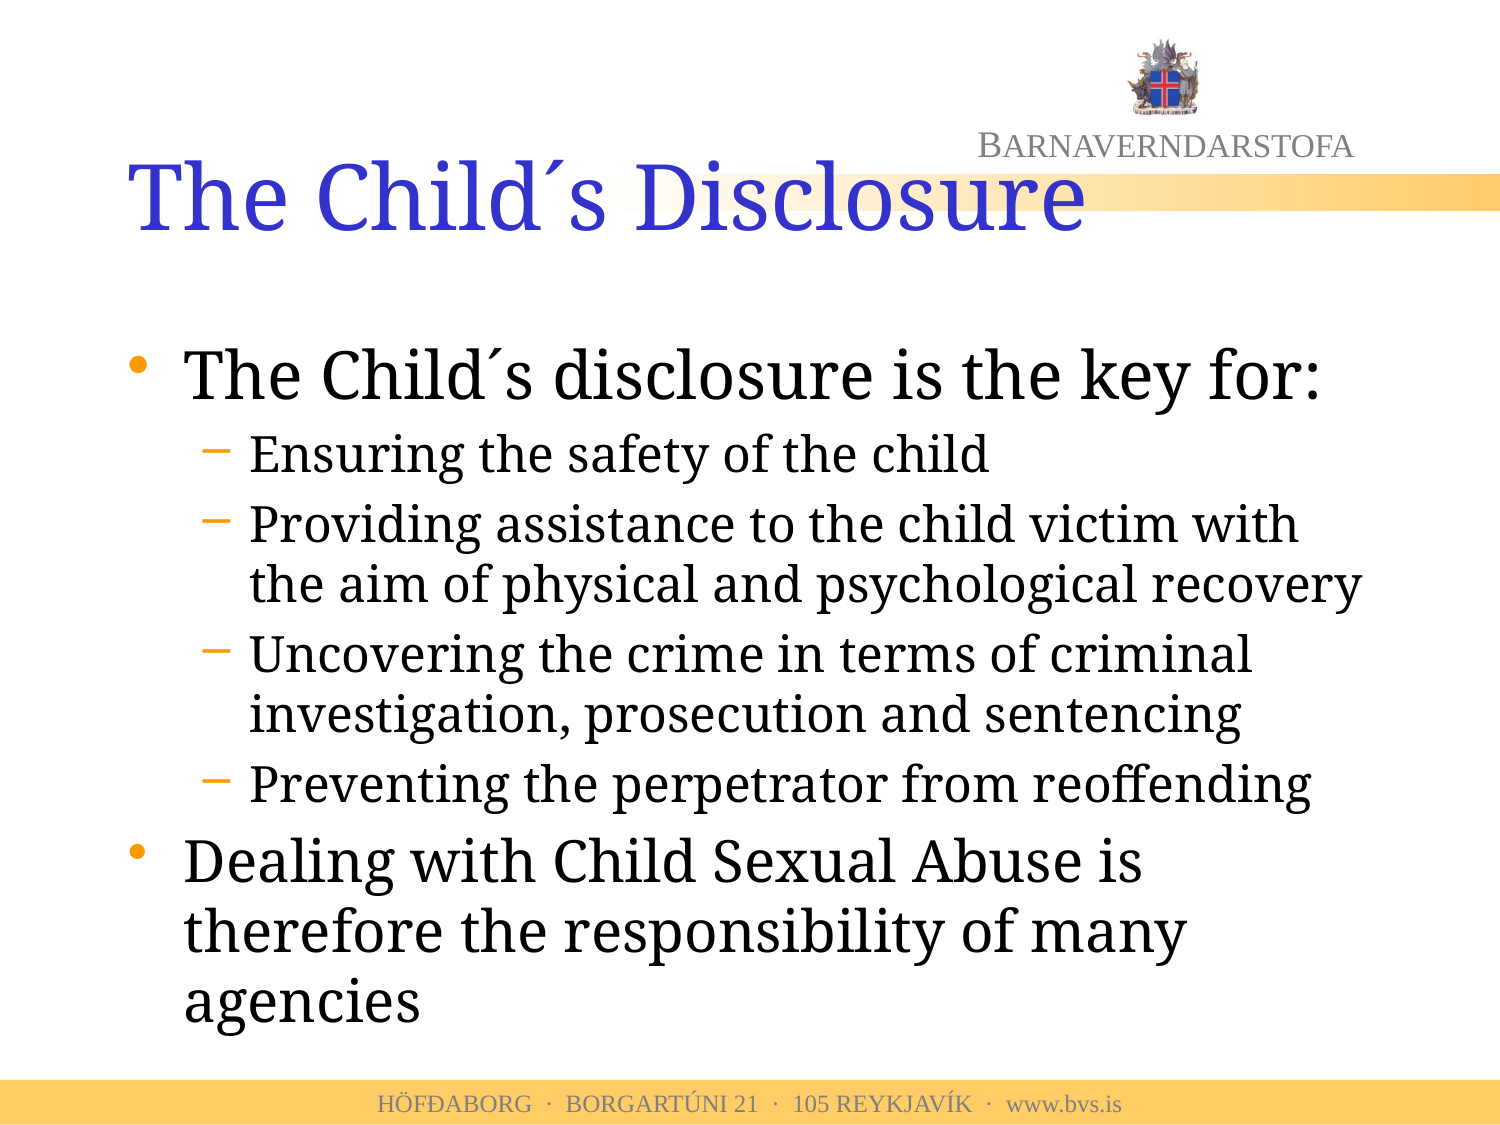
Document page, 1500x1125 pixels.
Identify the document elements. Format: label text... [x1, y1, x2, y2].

title The Child´s Disclosure [112, 99, 1388, 288]
picture [1125, 37, 1200, 99]
list The Child´s disclosure is the key for: Ensuring the safety of the child Providing assistance to the child victim with the aim of physical and psychological recovery Uncovering the crime in terms of criminal investigation, prosecution and sentencing Preventing the perpetrator from reoffending Dealing with Child Sexual Abuse is therefore the responsibility of many agencies [112, 324, 1388, 1001]
